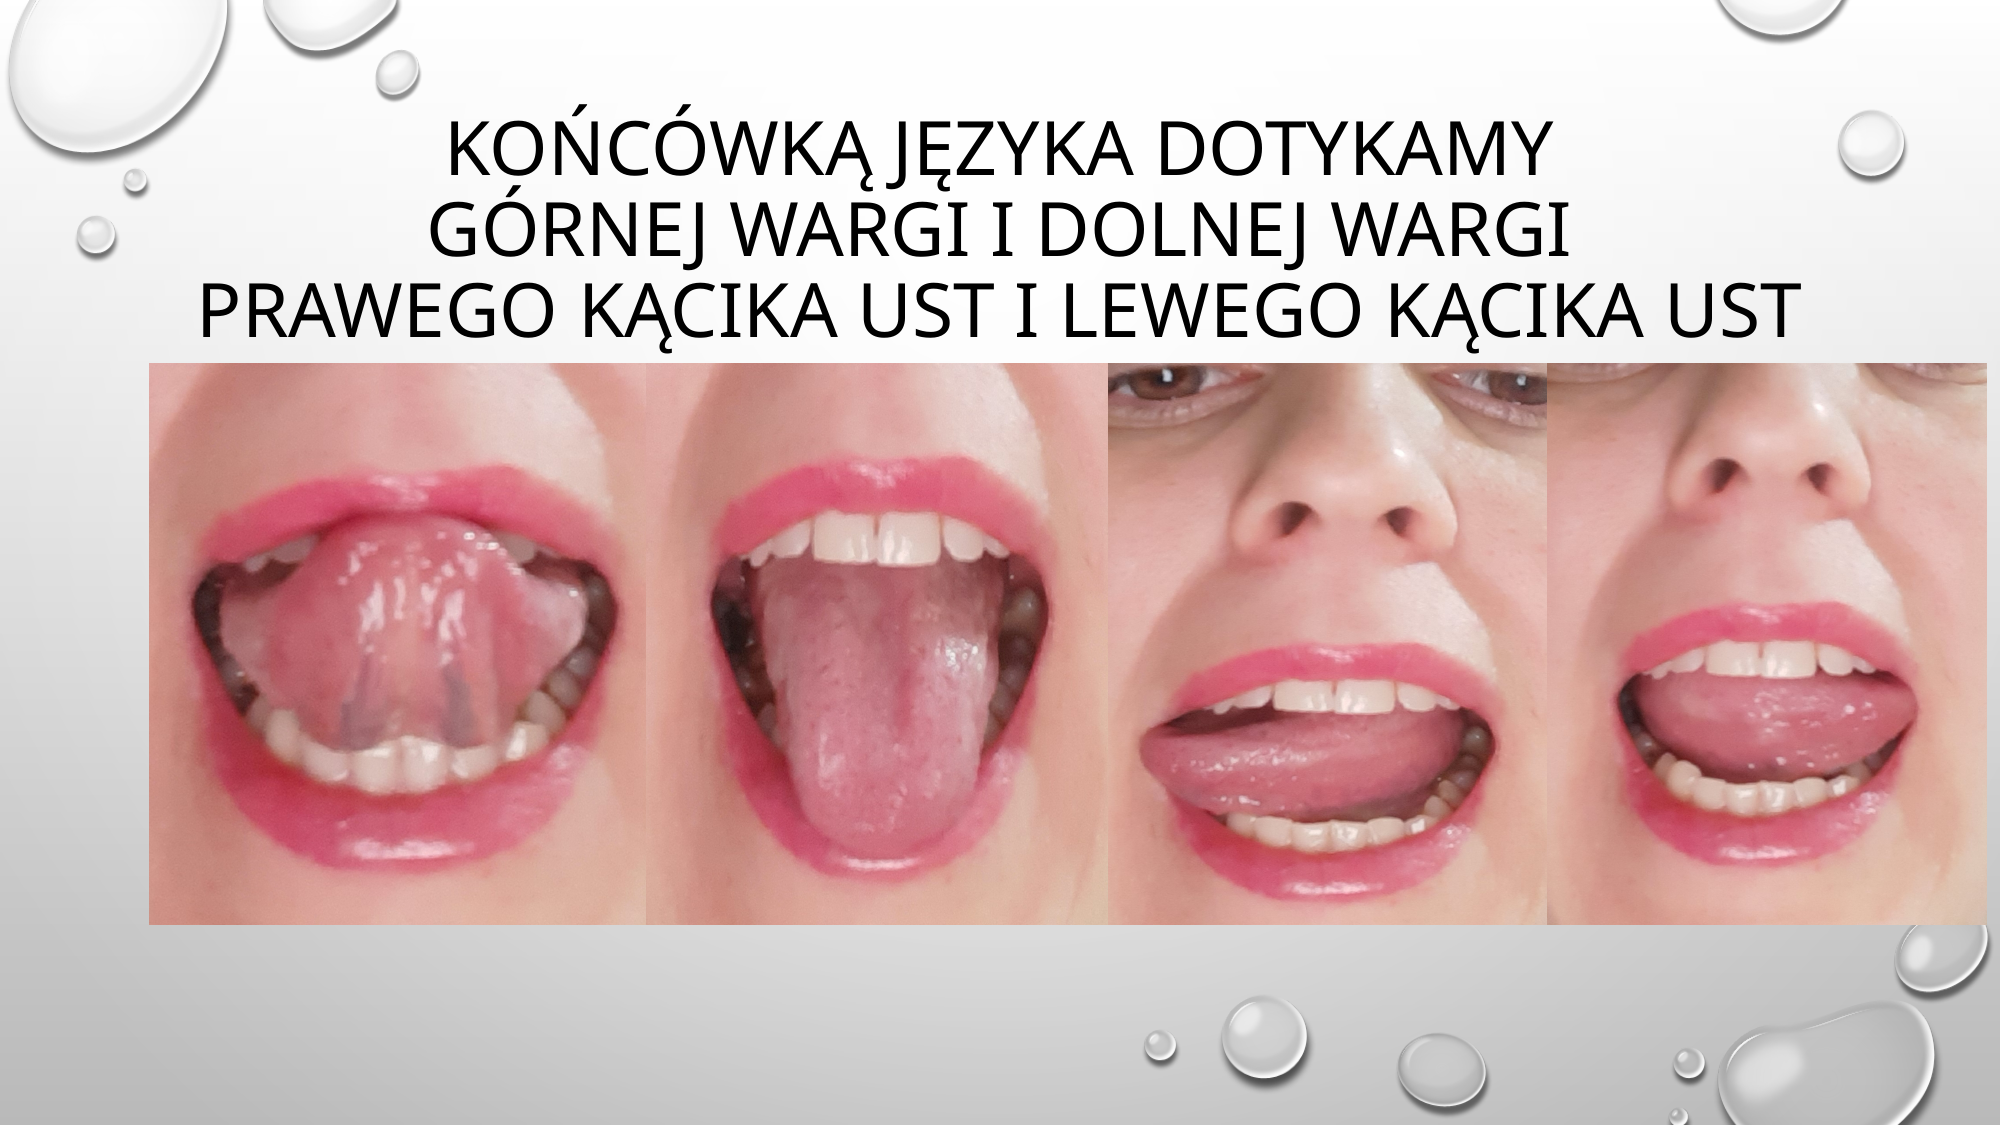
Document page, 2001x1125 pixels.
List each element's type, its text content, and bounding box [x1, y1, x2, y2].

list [149, 362, 646, 926]
picture [0, 0, 2000, 1125]
title Końcówką języka dotykamy górnej wargi i dolnej wargi prawego kącika ust i lewego kącika ust [149, 101, 1851, 362]
